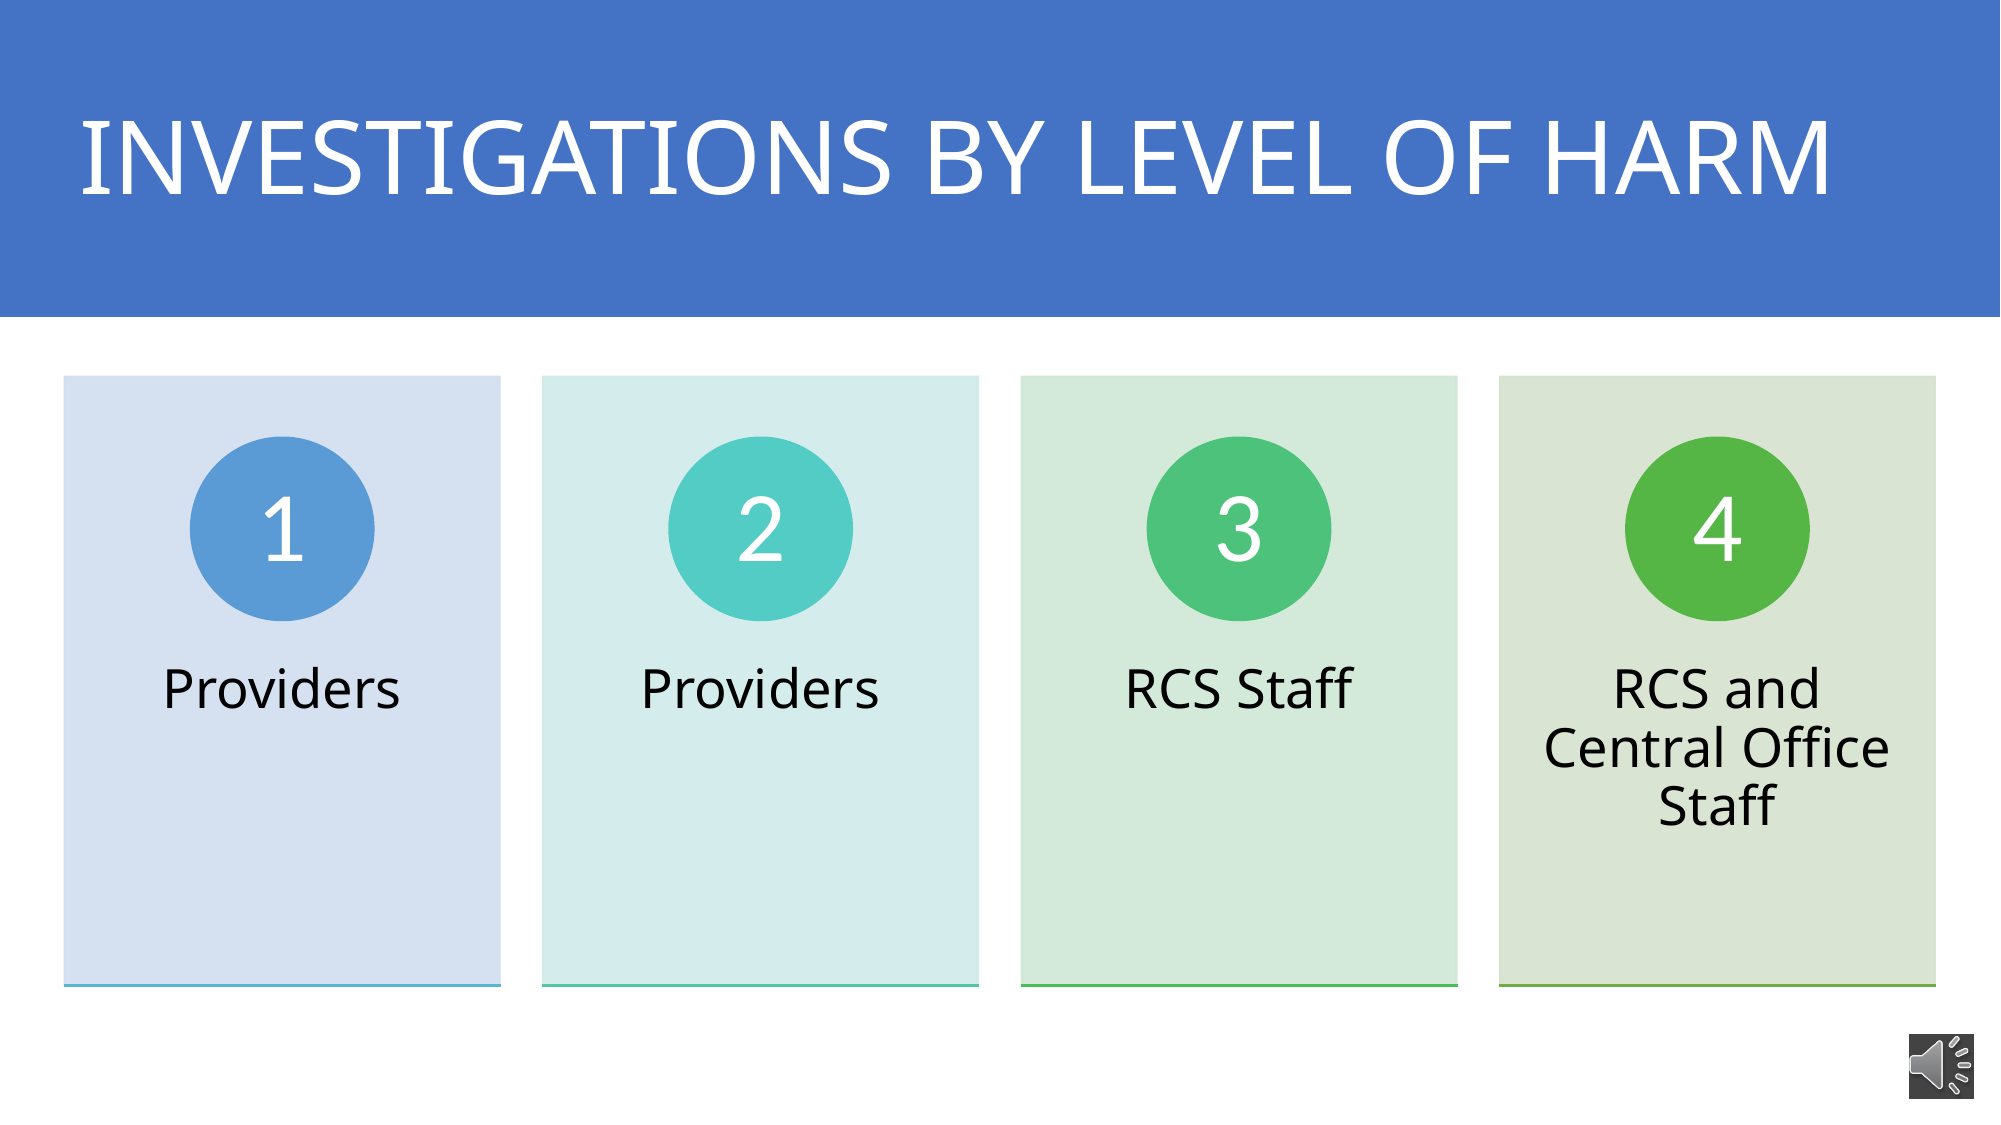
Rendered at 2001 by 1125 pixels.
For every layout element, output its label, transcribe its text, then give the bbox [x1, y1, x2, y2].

text_box [0, 0, 2000, 318]
picture [1908, 1033, 1975, 1100]
title INVESTIGATIONS BY LEVEL OF HARM [64, 52, 1936, 271]
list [64, 324, 1936, 1038]
